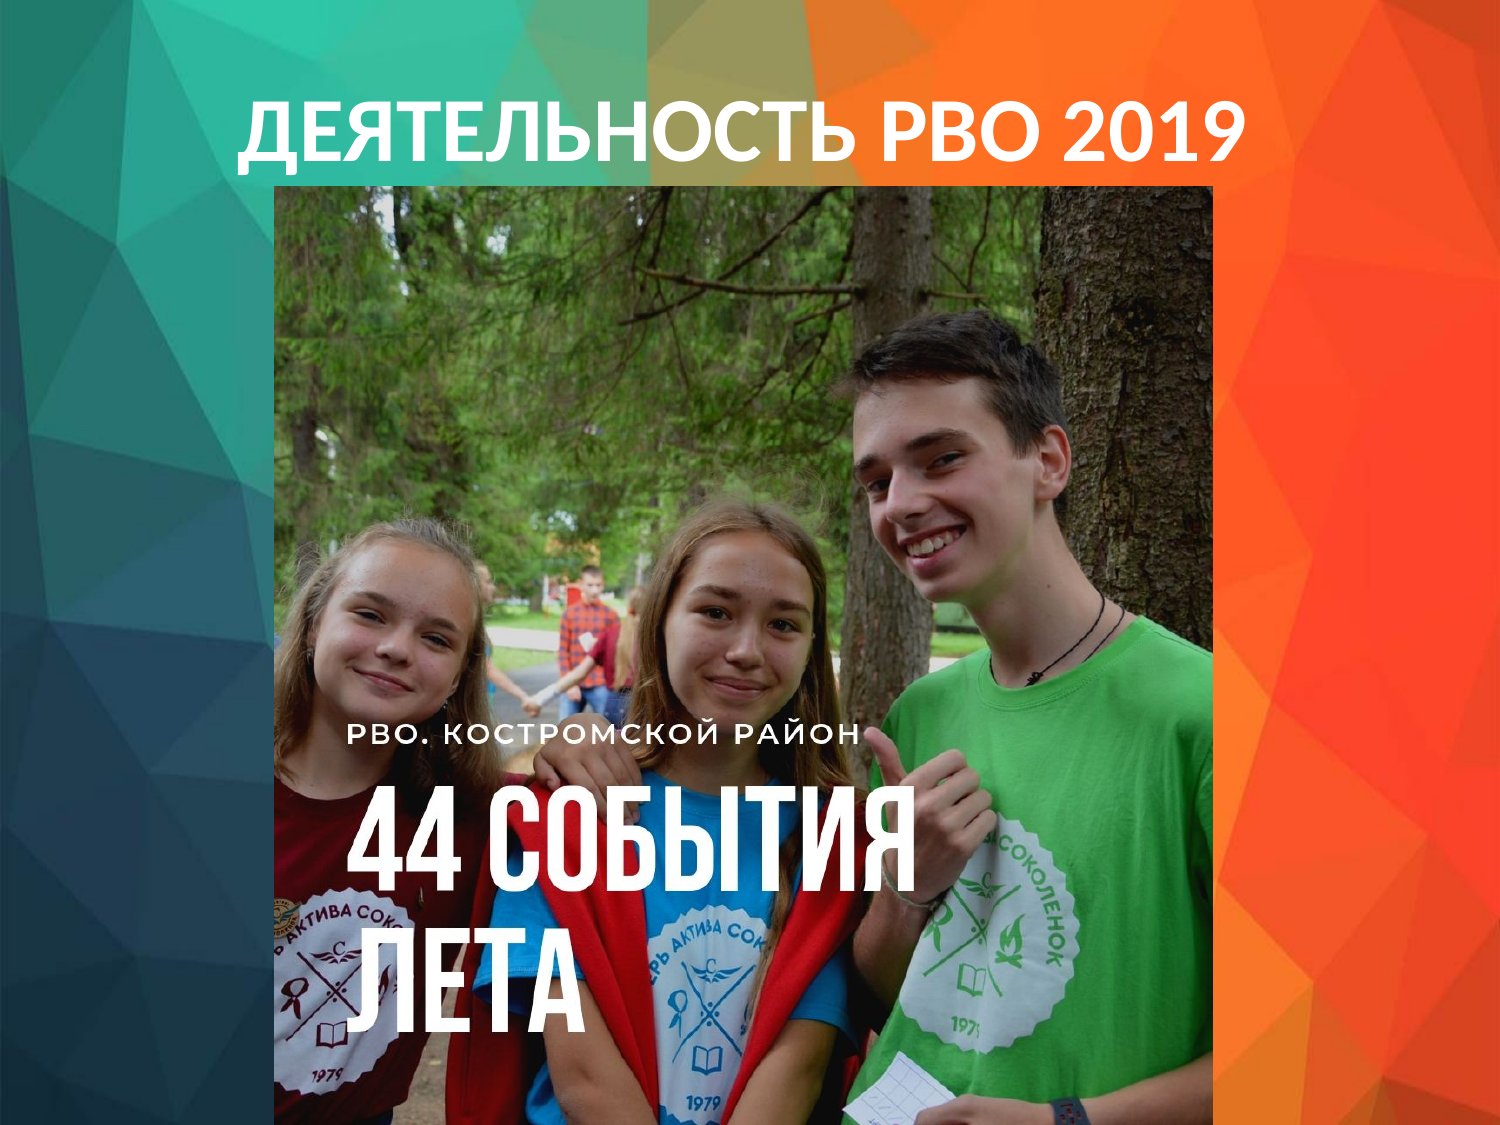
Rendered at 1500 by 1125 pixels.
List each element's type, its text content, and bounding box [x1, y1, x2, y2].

title ДЕЯТЕЛЬНОСТЬ РВО 2019 [68, 30, 1419, 219]
picture [0, 0, 1500, 1125]
